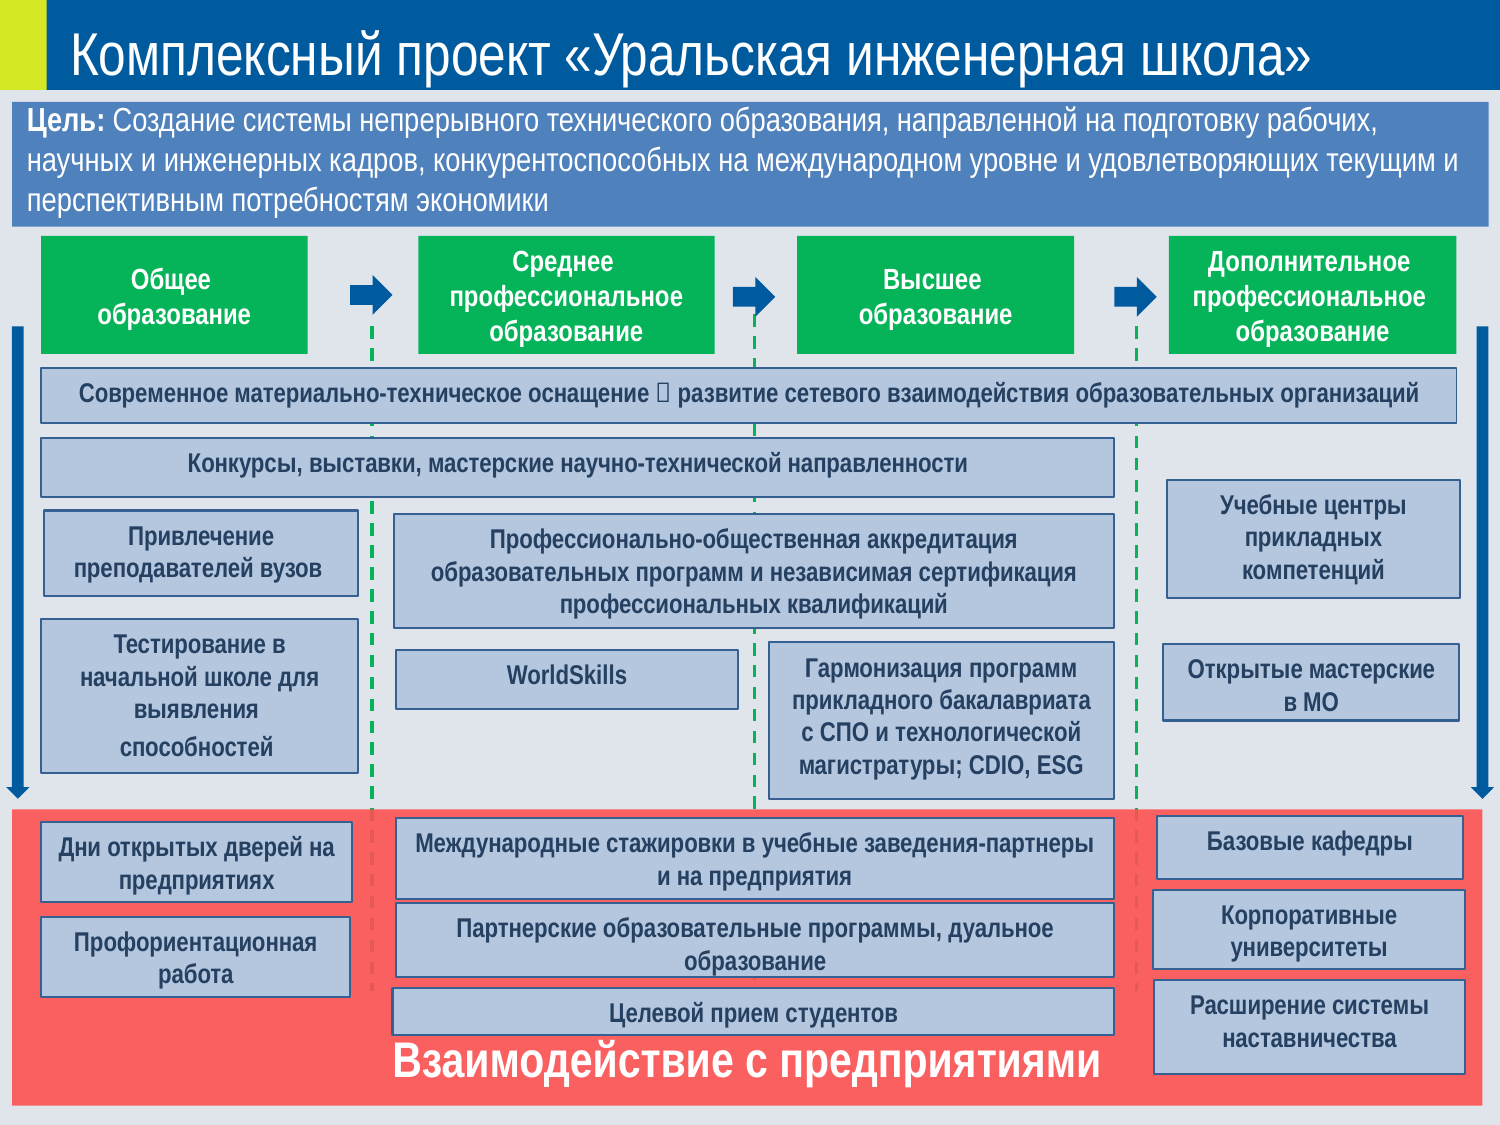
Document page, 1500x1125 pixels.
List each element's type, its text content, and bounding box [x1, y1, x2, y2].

text_box Дополнительное профессиональное образование [1167, 234, 1459, 356]
text_box Дни открытых дверей на предприятиях [41, 822, 352, 903]
text_box Взаимодействие с предприятиями [10, 807, 1484, 1108]
text_box Международные стажировки в учебные заведения-партнеры и на предприятия [395, 817, 750, 899]
text_box Целевой прием студентов [392, 987, 1115, 1035]
text_box Международные стажировки в учебные заведения-партнеры и на предприятия [759, 817, 1114, 899]
text_box Расширение системы наставничества [1153, 979, 1466, 1075]
text_box Базовые кафедры [1156, 816, 1463, 880]
text_box [1112, 275, 1159, 319]
text_box Общее образование [39, 234, 310, 356]
text_box Партнерские образовательные программы, дуальное образование [395, 903, 750, 978]
text_box Учебные центры прикладных компетенций [1166, 479, 1460, 598]
text_box [347, 273, 395, 317]
text_box Современное материально-техническое оснащение  развитие сетевого взаимодействия образовательных организаций [41, 367, 367, 423]
text_box Корпоративные университеты [1153, 889, 1465, 970]
text_box [4, 324, 32, 801]
text_box Современное материально-техническое оснащение  развитие сетевого взаимодействия образовательных организаций [376, 367, 750, 423]
text_box Среднее профессиональное образование [416, 234, 717, 356]
text_box Современное материально-техническое оснащение  развитие сетевого взаимодействия образовательных организаций [759, 367, 1131, 423]
text_box Профессионально-общественная аккредитация образовательных программ и независимая сертификация профессиональных квалификаций [393, 514, 750, 628]
text_box Тестирование в начальной школе для выявления способностей [41, 619, 358, 774]
text_box [1468, 324, 1497, 801]
text_box [730, 275, 778, 319]
text_box Профессионально-общественная аккредитация образовательных программ и независимая сертификация профессиональных квалификаций [759, 514, 1114, 628]
text_box Конкурсы, выставки, мастерские научно-технической направленности [376, 437, 750, 497]
text_box Привлечение преподавателей вузов [43, 510, 359, 597]
text_box [49, 0, 1500, 92]
text_box Гармонизация программ прикладного бакалавриата с СПО и технологической магистратуры; CDIO, ESG [768, 642, 1114, 799]
text_box Комплексный проект «Уральская инженерная школа» [55, 7, 1483, 90]
text_box [0, 0, 49, 92]
text_box Высшее образование [795, 234, 1076, 356]
text_box Открытые мастерские в МО [1163, 644, 1460, 721]
text_box Конкурсы, выставки, мастерские научно-технической направленности [41, 437, 367, 497]
text_box Профориентационная работа [41, 916, 350, 997]
text_box Партнерские образовательные программы, дуальное образование [759, 903, 1115, 978]
text_box Современное материально-техническое оснащение  развитие сетевого взаимодействия образовательных организаций [1140, 367, 1457, 423]
text_box WorldSkills [395, 649, 739, 709]
text_box [10, 100, 1491, 229]
text_box Цель: Создание системы непрерывного технического образования, направленной на подготовку рабочих, научных и инженерных кадров, конкурентоспособных на международном уровне и удовлетворяющих текущим и перспективным потребностям экономики [12, 90, 1483, 225]
text_box Конкурсы, выставки, мастерские научно-технической направленности [759, 437, 1114, 497]
